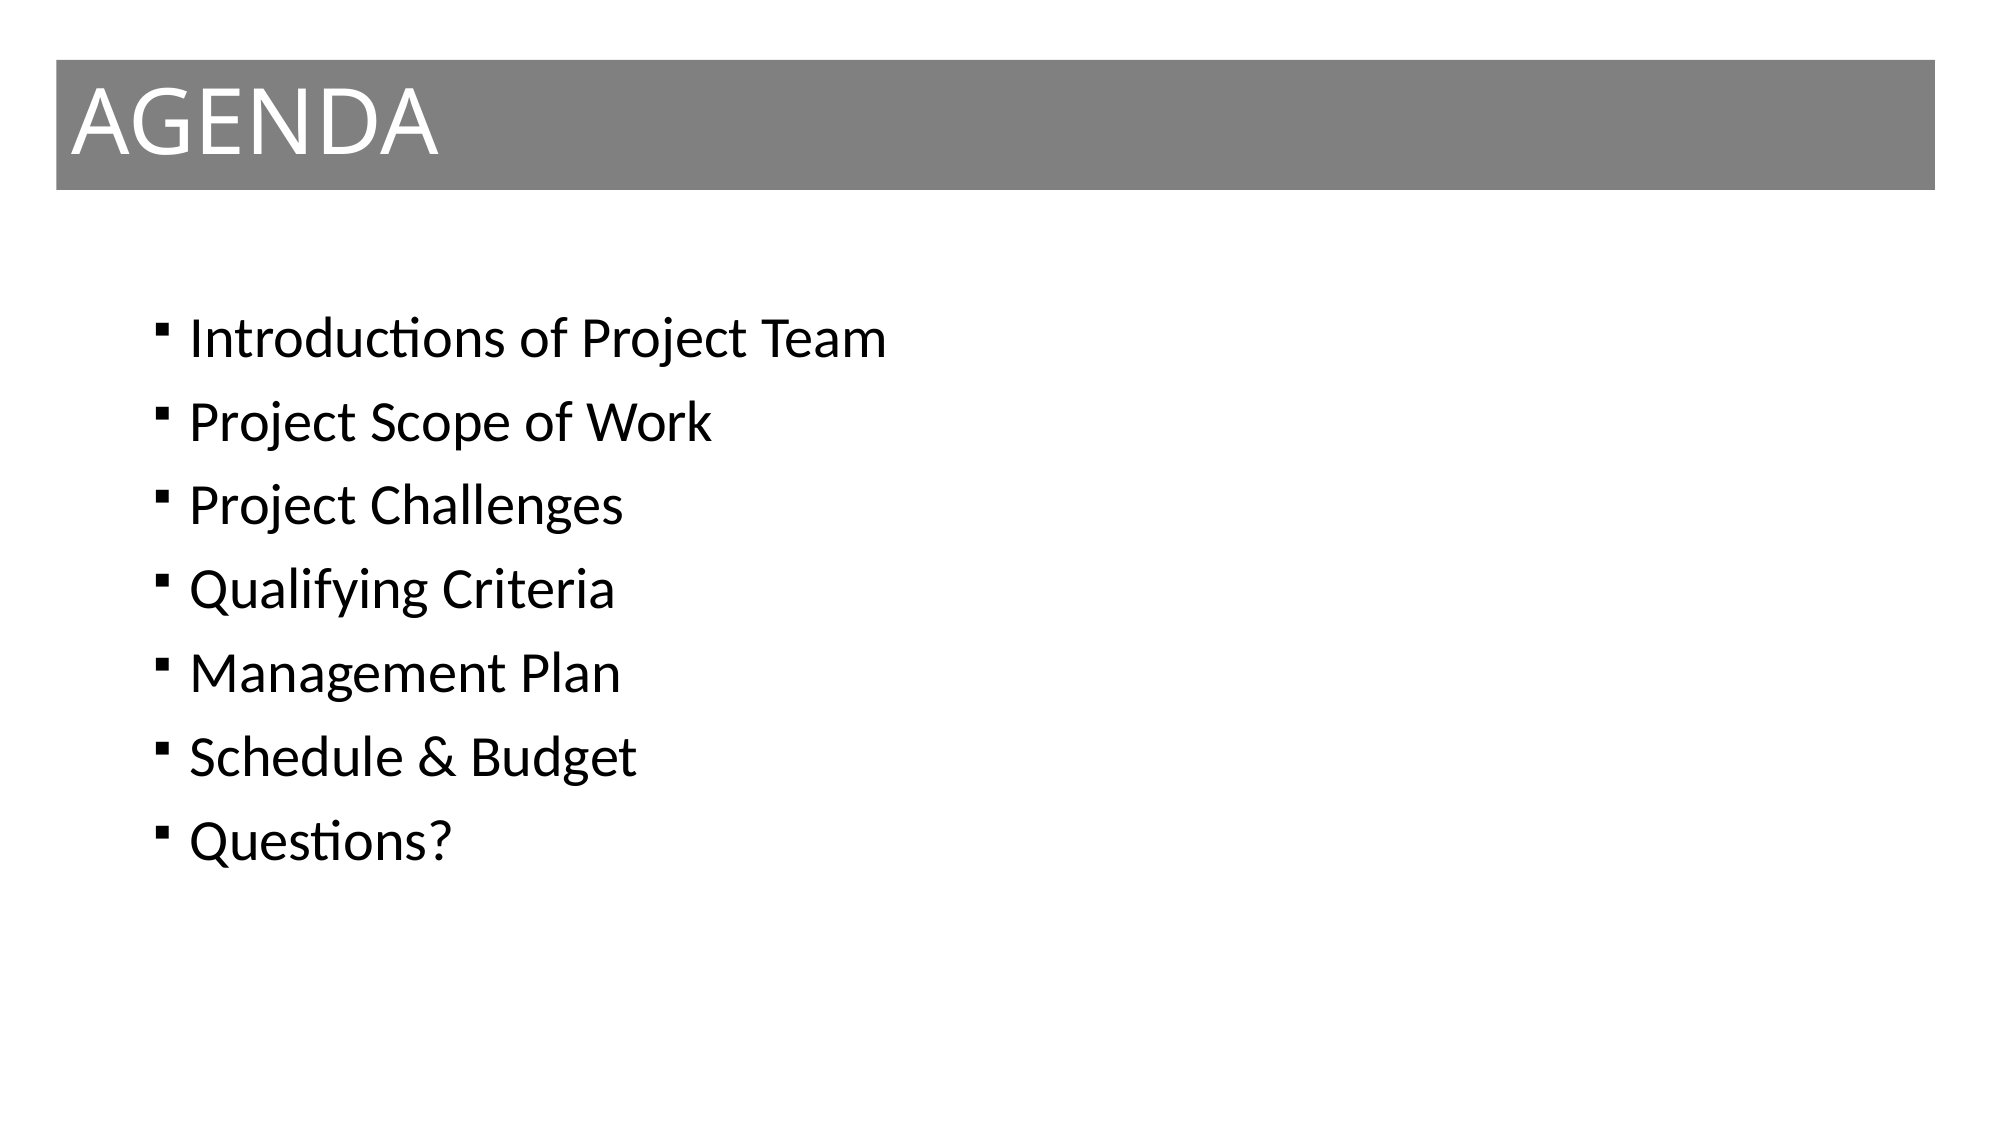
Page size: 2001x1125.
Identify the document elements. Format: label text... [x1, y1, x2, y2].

list Introductions of Project Team Project Scope of Work Project Challenges Qualifying Criteria Management Plan Schedule & Budget Questions? [137, 299, 1863, 1014]
title AGENDA [56, 59, 1935, 190]
